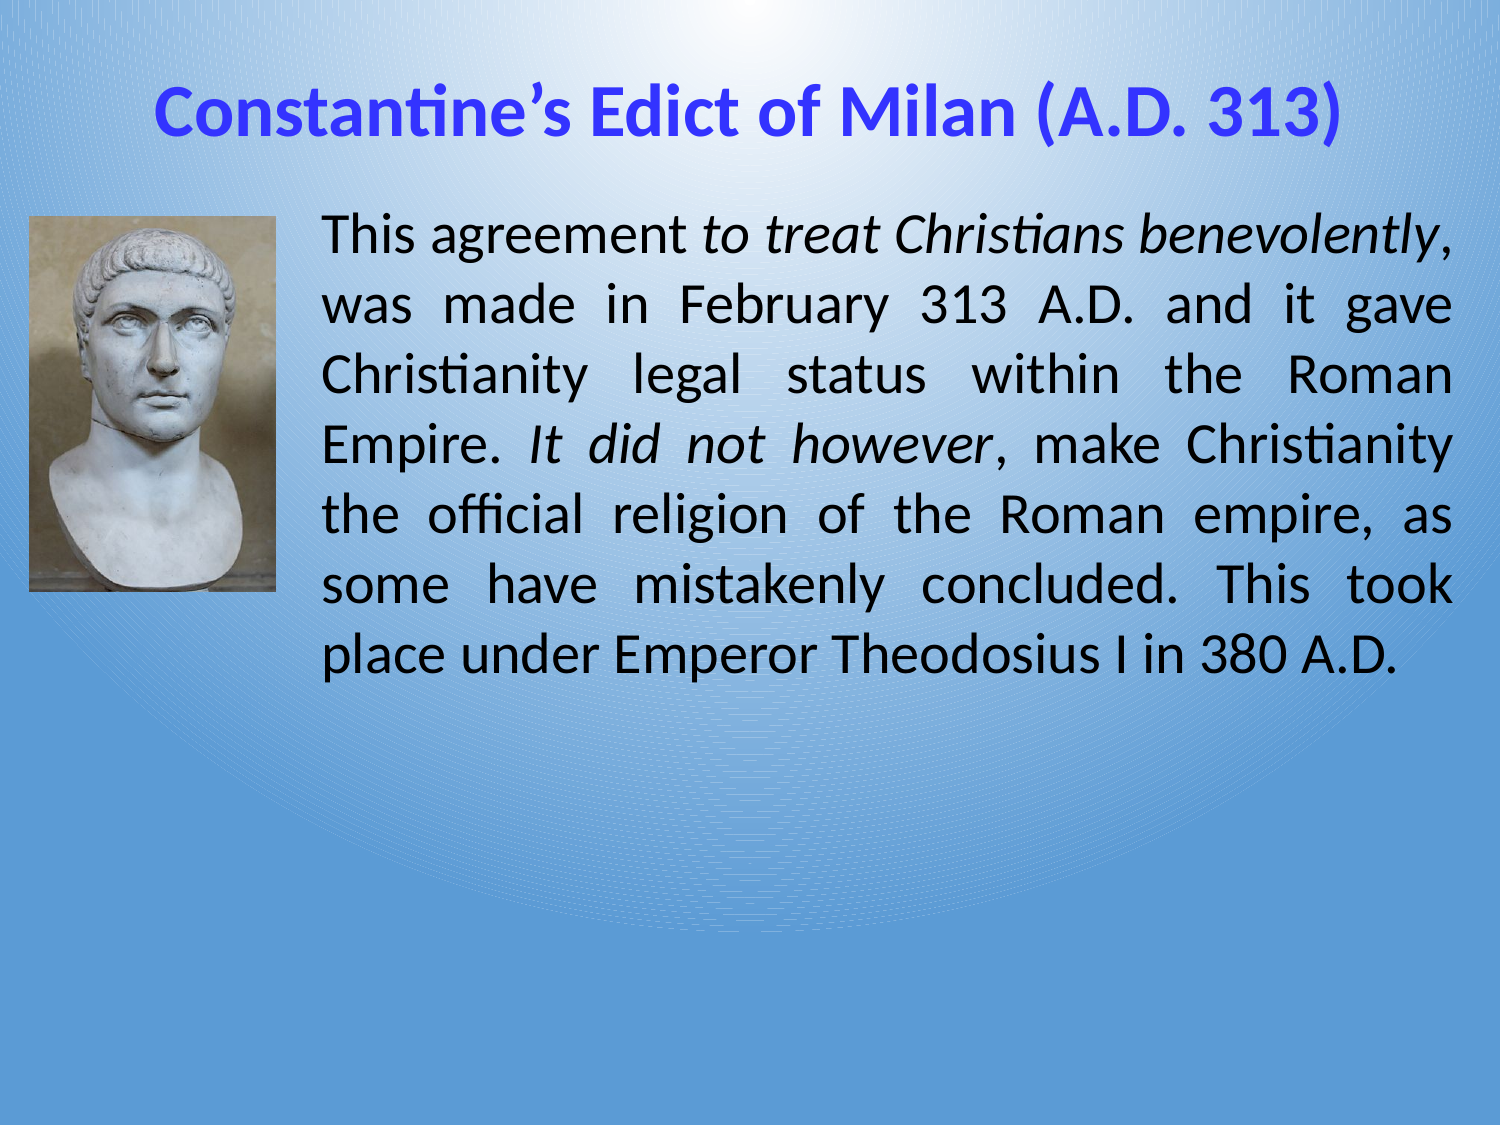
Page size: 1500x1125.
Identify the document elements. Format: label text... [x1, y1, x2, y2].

picture [29, 216, 276, 592]
list This agreement to treat Christians benevolently, was made in February 313 a.d. and it gave Christianity legal status within the Roman Empire. It did not however, make Christianity the official religion of the Roman empire, as some have mistakenly concluded. This took place under Emperor Theodosius I in 380 a.d. [306, 187, 1470, 812]
title Constantine’s Edict of Milan (A.D. 313) [62, 37, 1438, 175]
